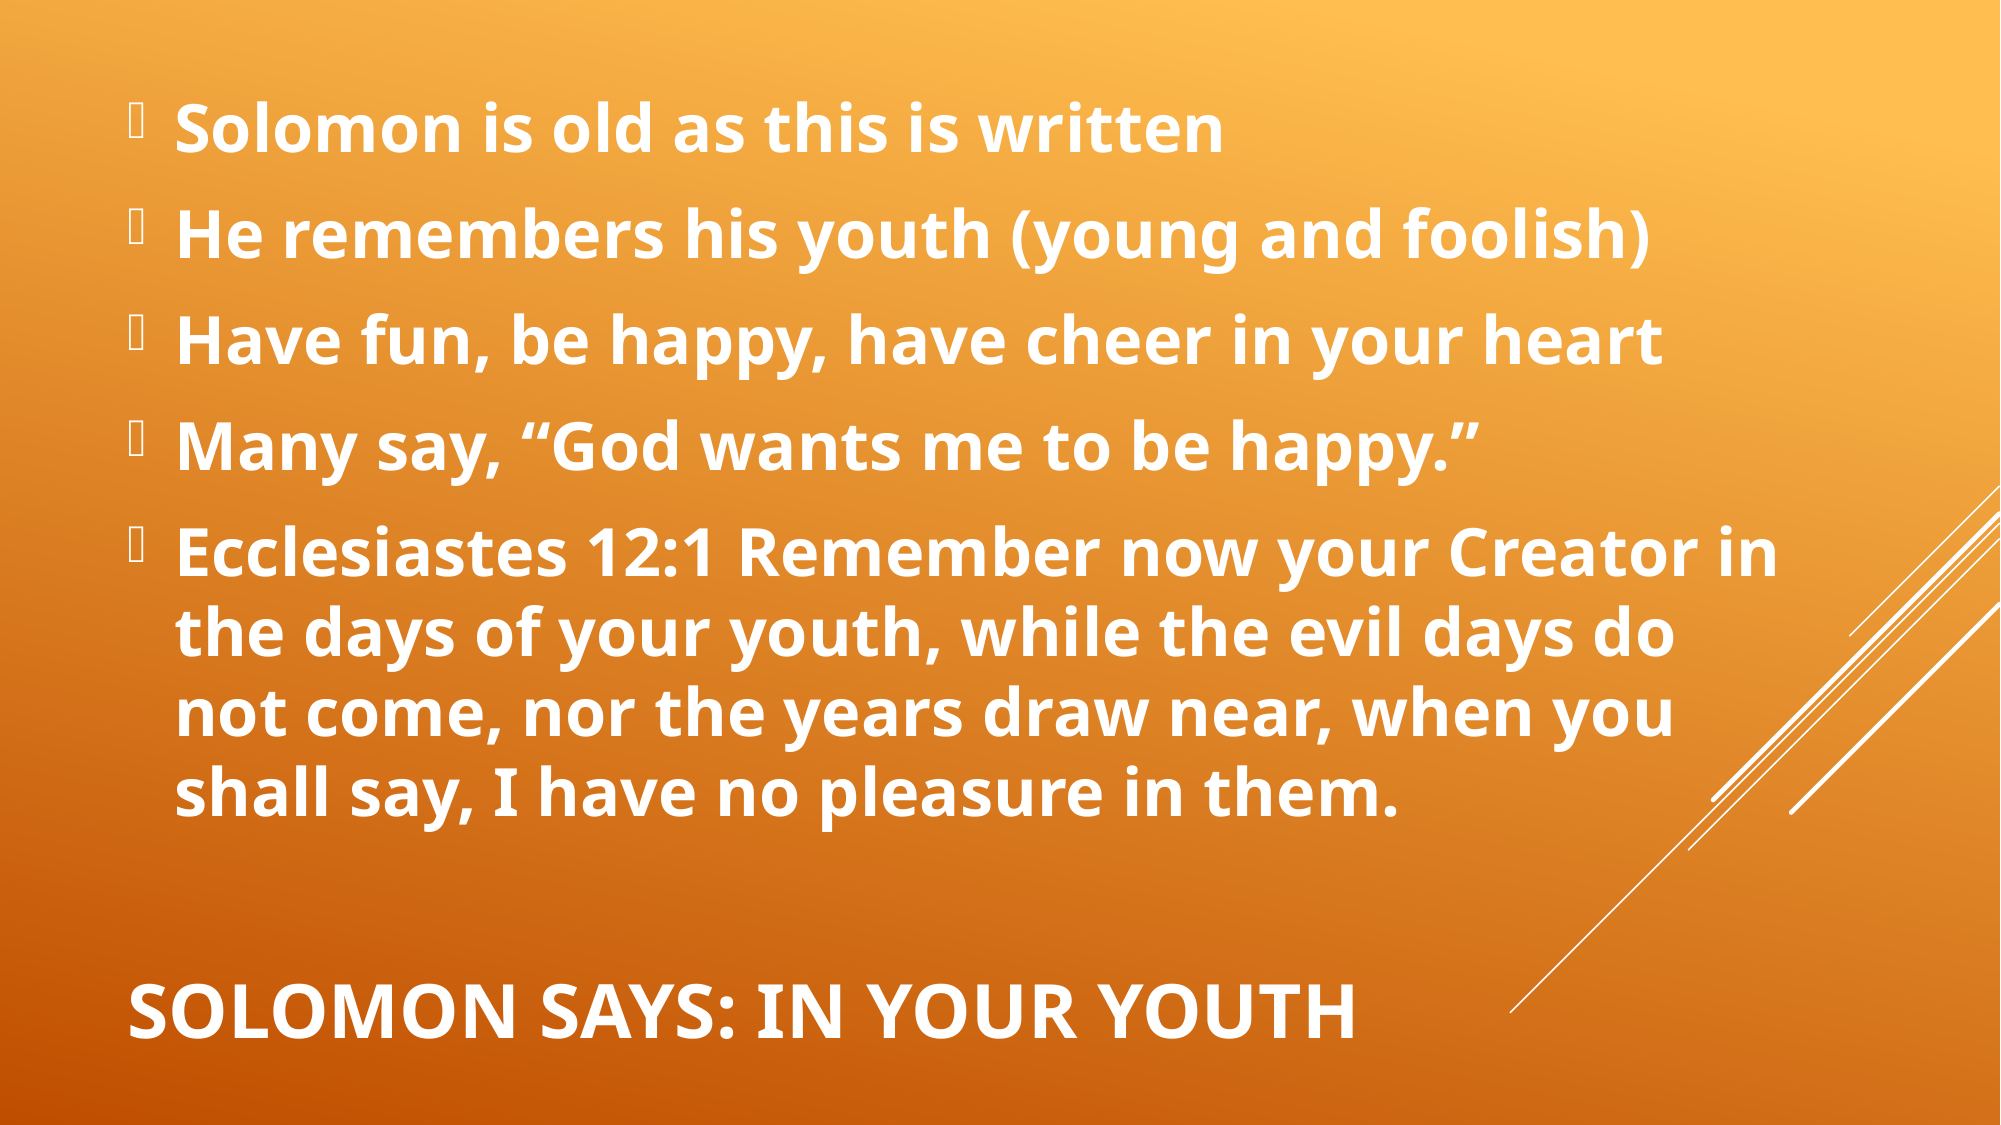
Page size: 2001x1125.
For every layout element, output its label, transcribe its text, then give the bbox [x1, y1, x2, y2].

list Solomon is old as this is written He remembers his youth (young and foolish) Have fun, be happy, have cheer in your heart Many say, “God wants me to be happy.” Ecclesiastes 12:1 Remember now your Creator in the days of your youth, while the evil days do not come, nor the years draw near, when you shall say, I have no pleasure in them. [112, 43, 1803, 872]
title Solomon says: In your youth [112, 934, 1513, 1083]
